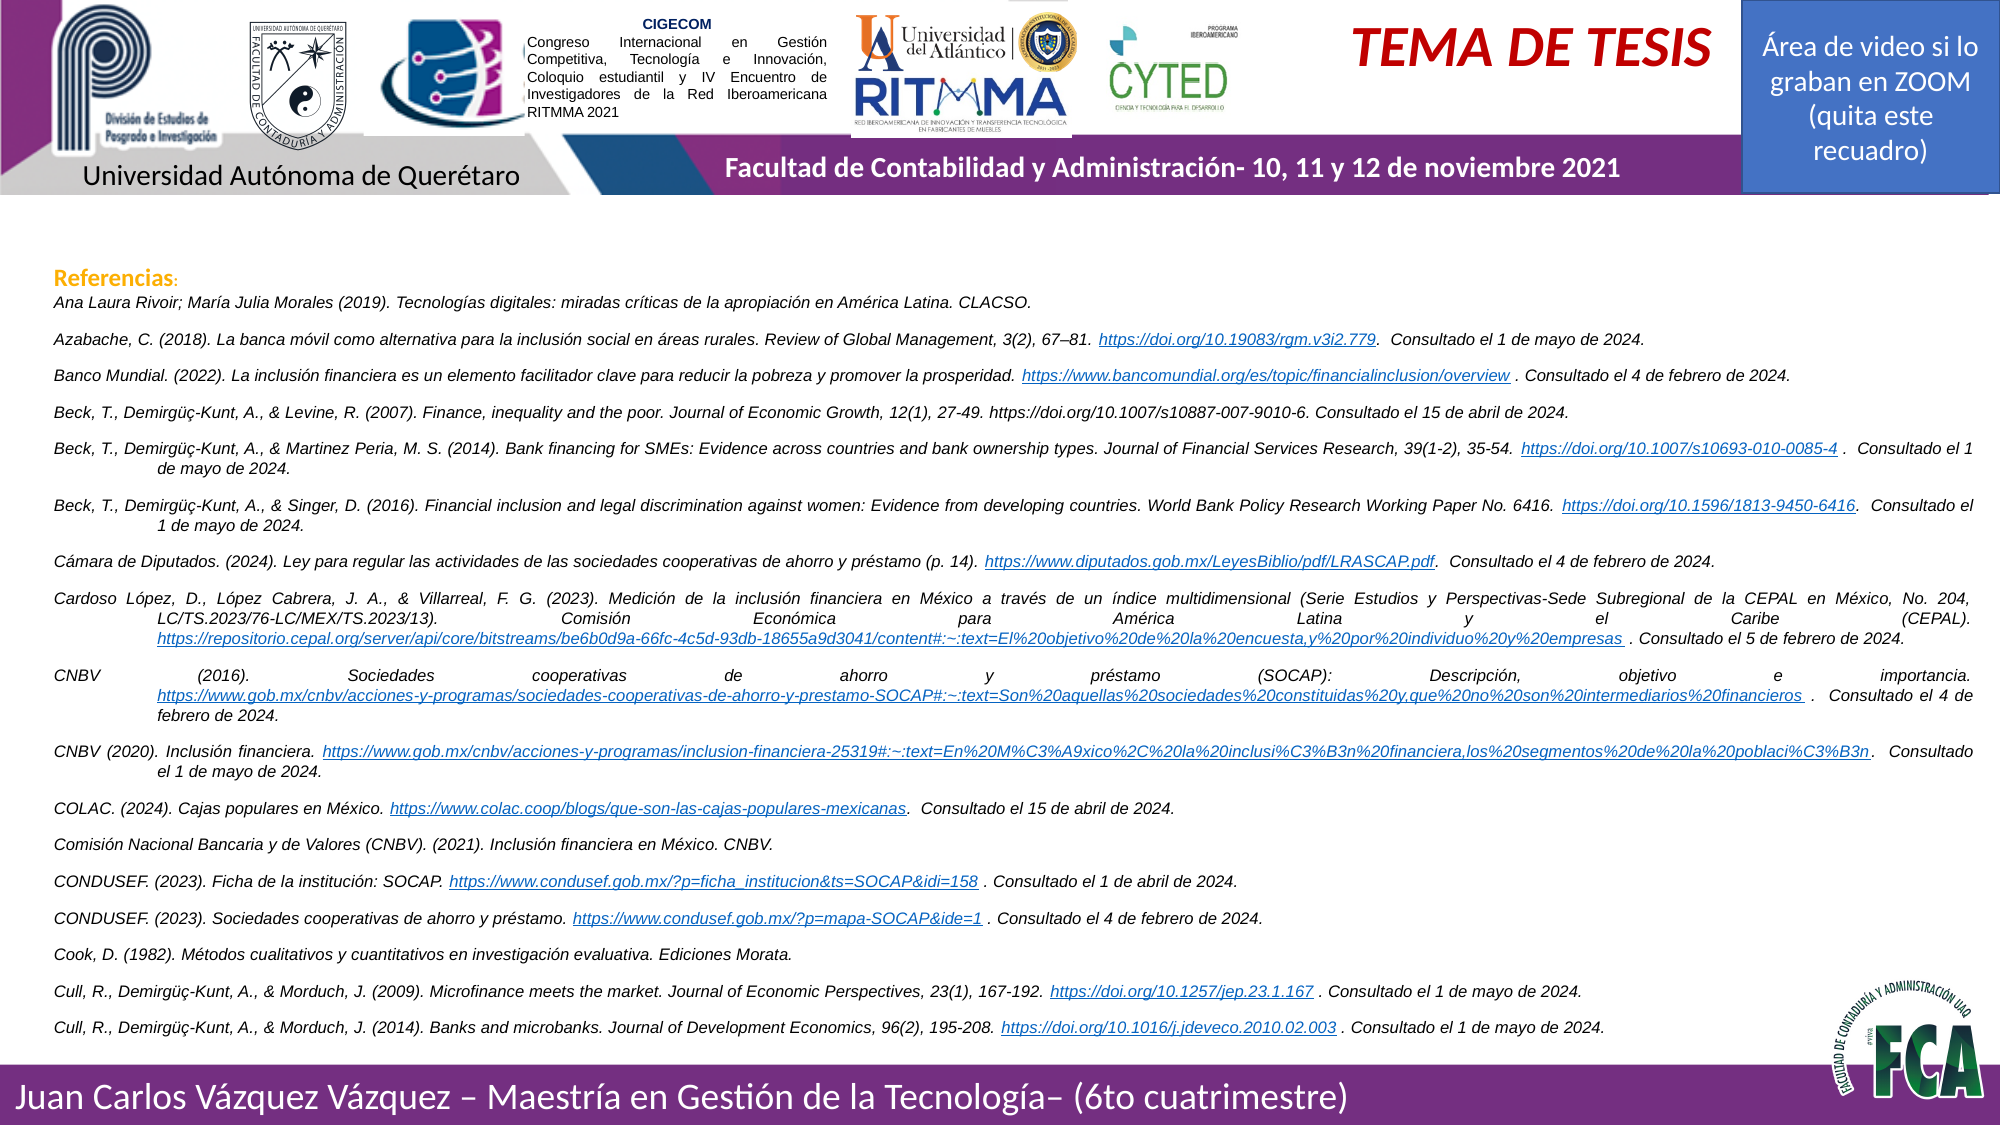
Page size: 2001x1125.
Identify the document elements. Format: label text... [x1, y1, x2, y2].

text_box Área de video si lo graban en ZOOM (quita este recuadro) [1991, 0, 2000, 194]
text_box Referencias: Ana Laura Rivoir; María Julia Morales (2019). Tecnologías digitales: miradas críticas de la apropiación en América Latina. CLACSO. Azabache, C. (2018). La banca móvil como alternativa para la inclusión social en áreas rurales. Review of Global Management, 3(2), 67–81. https://doi.org/10.19083/rgm.v3i2.779. Consultado el 1 de mayo de 2024. Banco Mundial. (2022). La inclusión financiera es un elemento facilitador clave para reducir la pobreza y promover la prosperidad. https://www.bancomundial.org/es/topic/financialinclusion/overview . Consultado el 4 de febrero de 2024. Beck, T., Demirgüç-Kunt, A., & Levine, R. (2007). Finance, inequality and the poor. Journal of Economic Growth, 12(1), 27-49. https://doi.org/10.1007/s10887-007-9010-6. Consultado el 15 de abril de 2024. Beck, T., Demirgüç-Kunt, A., & Martinez Peria, M. S. (2014). Bank financing for SMEs: Evidence across countries and bank ownership types. Journal of Financial Services Research, 39(1-2), 35-54. https://doi.org/10.1007/s10693-010-0085-4 . Consultado el 1 de mayo de 2024. Beck, T., Demirgüç-Kunt, A., & Singer, D. (2016). Financial inclusion and legal discrimination against women: Evidence from developing countries. World Bank Policy Research Working Paper No. 6416. https://doi.org/10.1596/1813-9450-6416. Consultado el 1 de mayo de 2024. Cámara de Diputados. (2024). Ley para regular las actividades de las sociedades cooperativas de ahorro y préstamo (p. 14). https://www.diputados.gob.mx/LeyesBiblio/pdf/LRASCAP.pdf. Consultado el 4 de febrero de 2024. Cardoso López, D., López Cabrera, J. A., & Villarreal, F. G. (2023). Medición de la inclusión financiera en México a través de un índice multidimensional (Serie Estudios y Perspectivas-Sede Subregional de la CEPAL en México, No. 204, LC/TS.2023/76-LC/MEX/TS.2023/13). Comisión Económica para América Latina y el Caribe (CEPAL). https://repositorio.cepal.org/server/api/core/bitstreams/be6b0d9a-66fc-4c5d-93db-18655a9d3041/content#:~:text=El%20objetivo%20de%20la%20encuesta,y%20por%20individuo%20y%20empresas . Consultado el 5 de febrero de 2024. CNBV (2016). Sociedades cooperativas de ahorro y préstamo (SOCAP): Descripción, objetivo e importancia. https://www.gob.mx/cnbv/acciones-y-programas/sociedades-cooperativas-de-ahorro-y-prestamo-SOCAP#:~:text=Son%20aquellas%20sociedades%20constituidas%20y,que%20no%20son%20intermediarios%20financieros . Consultado el 4 de febrero de 2024. CNBV (2020). Inclusión financiera. https://www.gob.mx/cnbv/acciones-y-programas/inclusion-financiera-25319#:~:text=En%20M%C3%A9xico%2C%20la%20inclusi%C3%B3n%20financiera,los%20segmentos%20de%20la%20poblaci%C3%B3n. Consultado el 1 de mayo de 2024. COLAC. (2024). Cajas populares en México. https://www.colac.coop/blogs/que-son-las-cajas-populares-mexicanas. Consultado el 15 de abril de 2024. Comisión Nacional Bancaria y de Valores (CNBV). (2021). Inclusión financiera en México. CNBV. CONDUSEF. (2023). Ficha de la institución: SOCAP. https://www.condusef.gob.mx/?p=ficha_institucion&ts=SOCAP&idi=158 . Consultado el 1 de abril de 2024. CONDUSEF. (2023). Sociedades cooperativas de ahorro y préstamo. https://www.condusef.gob.mx/?p=mapa-SOCAP&ide=1 . Consultado el 4 de febrero de 2024. Cook, D. (1982). Métodos cualitativos y cuantitativos en investigación evaluativa. Ediciones Morata. Cull, R., Demirgüç-Kunt, A., & Morduch, J. (2009). Microfinance meets the market. Journal of Economic Perspectives, 23(1), 167-192. https://doi.org/10.1257/jep.23.1.167 . Consultado el 1 de mayo de 2024. Cull, R., Demirgüç-Kunt, A., & Morduch, J. (2014). Banks and microbanks. Journal of Development Economics, 96(2), 195-208. https://doi.org/10.1016/j.jdeveco.2010.02.003 . Consultado el 1 de mayo de 2024. [38, 254, 1989, 1045]
picture [1798, 954, 2000, 1123]
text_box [0, 0, 1989, 200]
text_box Juan Carlos Vázquez Vázquez – Maestría en Gestión de la Tecnología– (6to cuatrimestre) [0, 1064, 1794, 1125]
